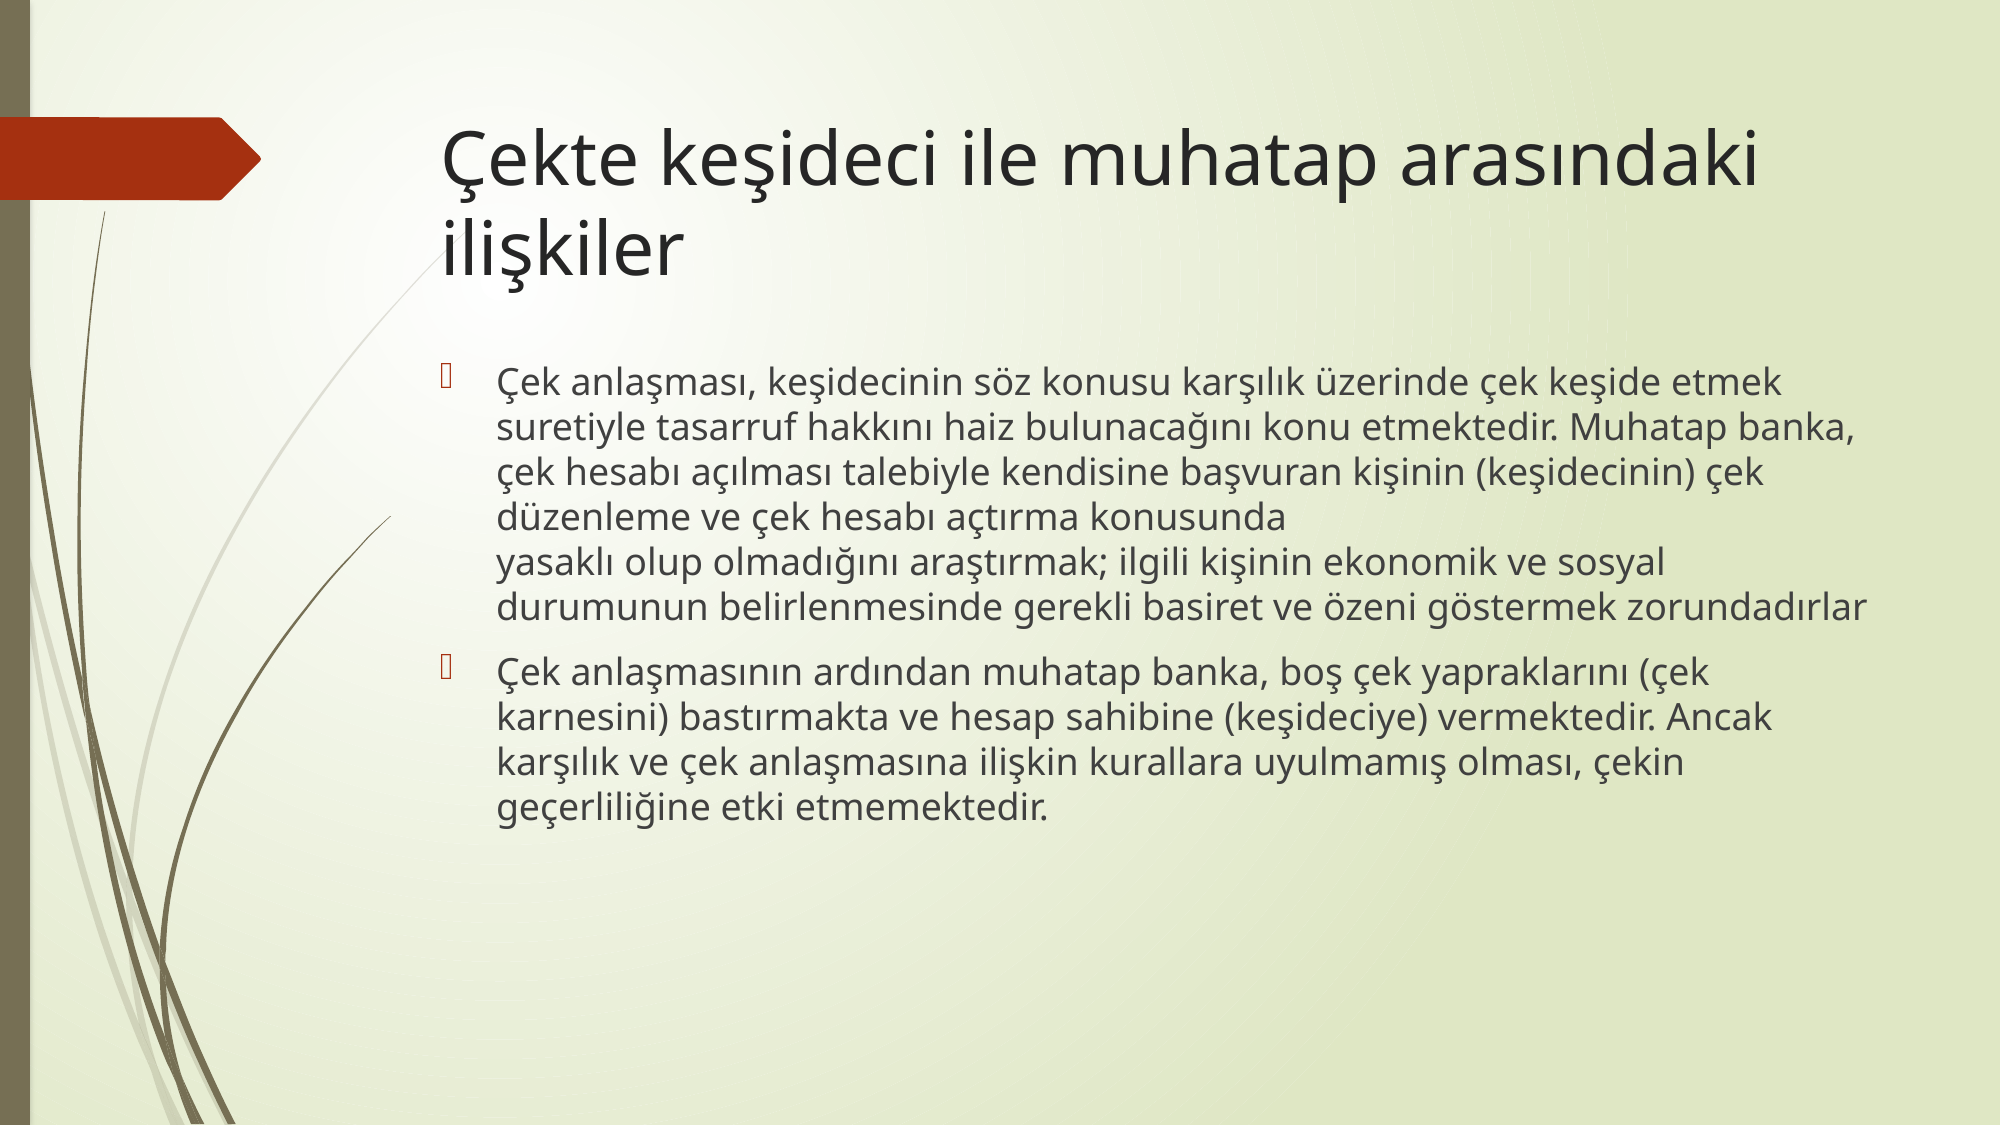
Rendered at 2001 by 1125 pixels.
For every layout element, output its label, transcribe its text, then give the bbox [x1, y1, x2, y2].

title Çekte keşideci ile muhatap arasındaki ilişkiler [425, 102, 1888, 313]
list Çek anlaşması, keşidecinin söz konusu karşılık üzerinde çek keşide etmek suretiyle tasarruf hakkını haiz bulunacağını konu etmektedir. Muhatap banka, çek hesabı açılması talebiyle kendisine başvuran kişinin (keşidecinin) çek düzenleme ve çek hesabı açtırma konusunda yasaklı olup olmadığını araştırmak; ilgili kişinin ekonomik ve sosyal durumunun belirlenmesinde gerekli basiret ve özeni göstermek zorundadırlar Çek anlaşmasının ardından muhatap banka, boş çek yapraklarını (çek karnesini) bastırmakta ve hesap sahibine (keşideciye) vermektedir. Ancak karşılık ve çek anlaşmasına ilişkin kurallara uyulmamış olması, çekin geçerliliğine etki etmemektedir. [424, 350, 1888, 970]
